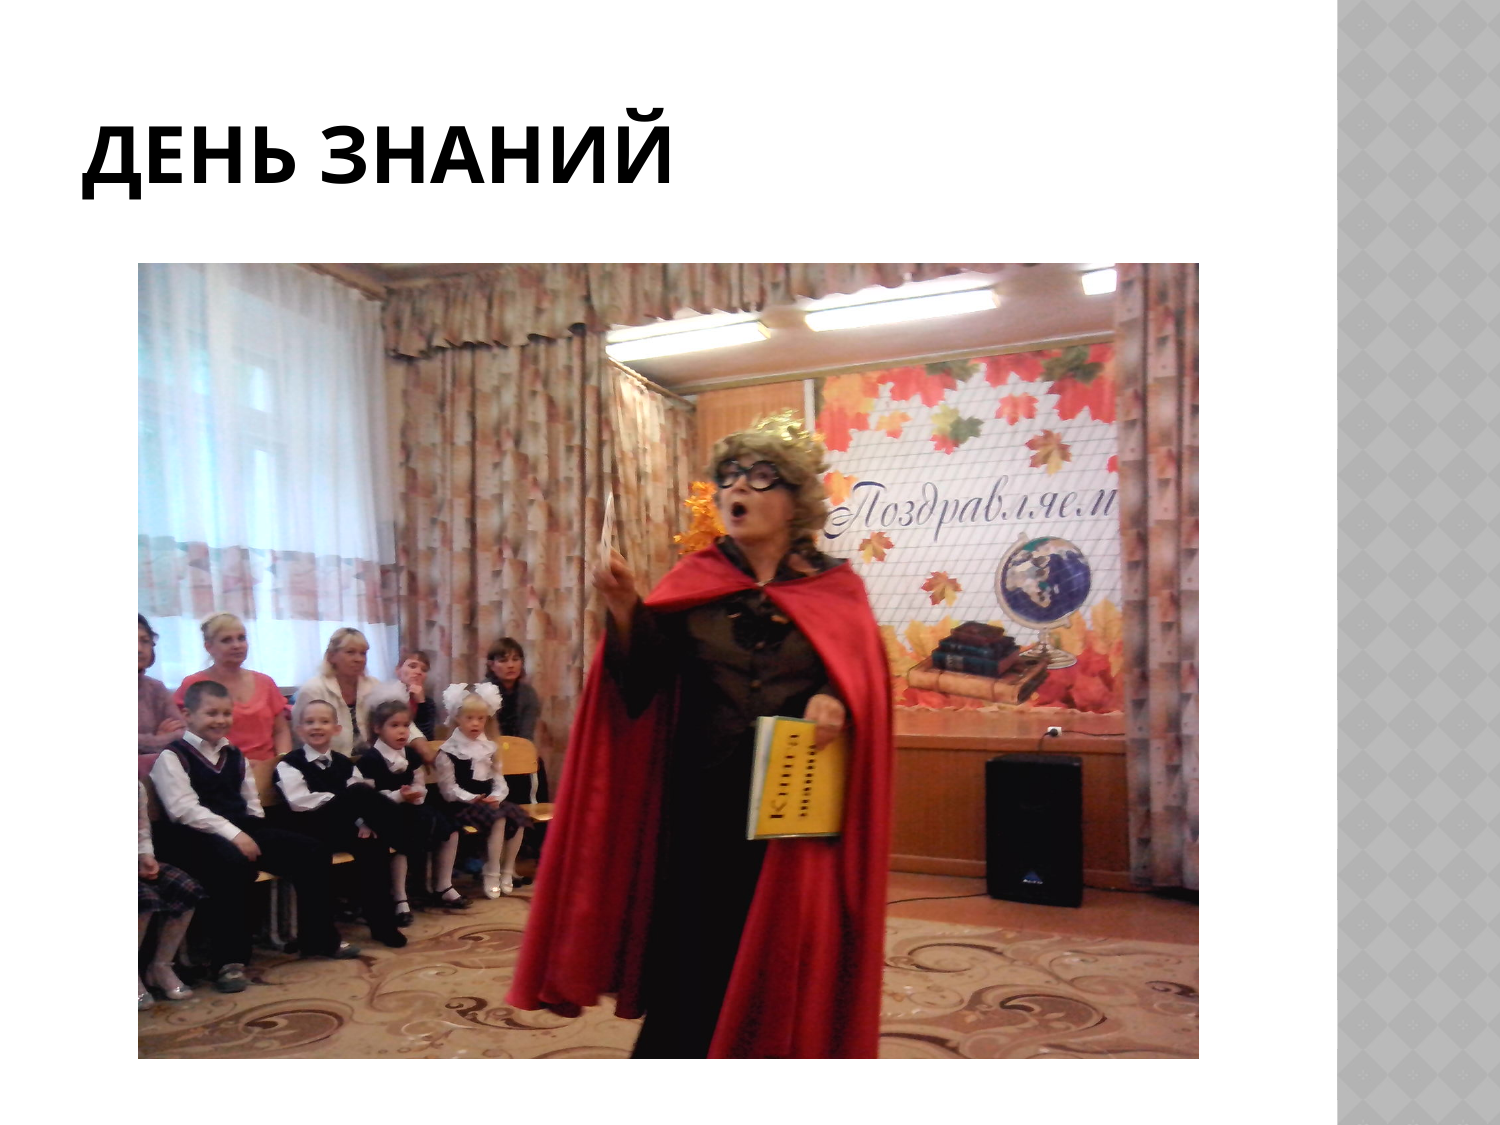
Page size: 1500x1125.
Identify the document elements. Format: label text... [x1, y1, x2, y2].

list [138, 263, 1200, 1060]
title День знаний [75, 52, 1263, 200]
